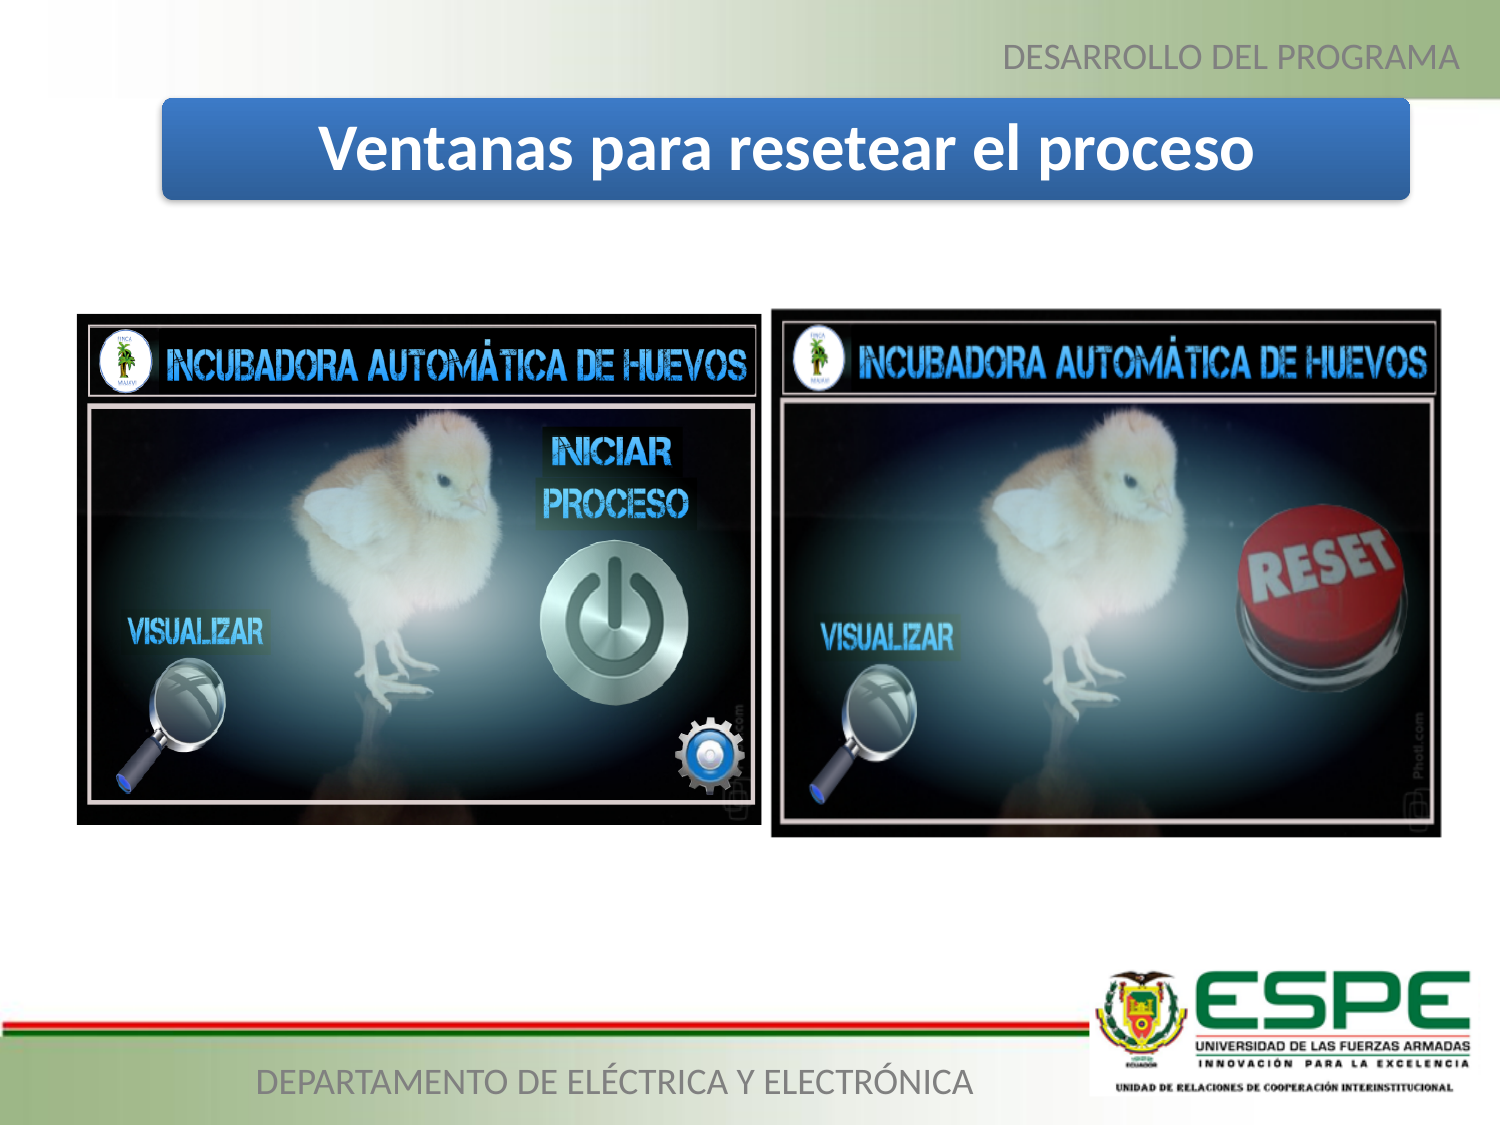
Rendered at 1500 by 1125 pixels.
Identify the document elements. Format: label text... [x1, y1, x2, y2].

text_box DESARROLLO DEL PROGRAMA [724, 24, 1475, 85]
text_box DEPARTAMENTO DE ELÉCTRICA Y ELECTRÓNICA [127, 1049, 1103, 1110]
picture [0, 1, 1500, 1125]
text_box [112, 97, 1451, 201]
